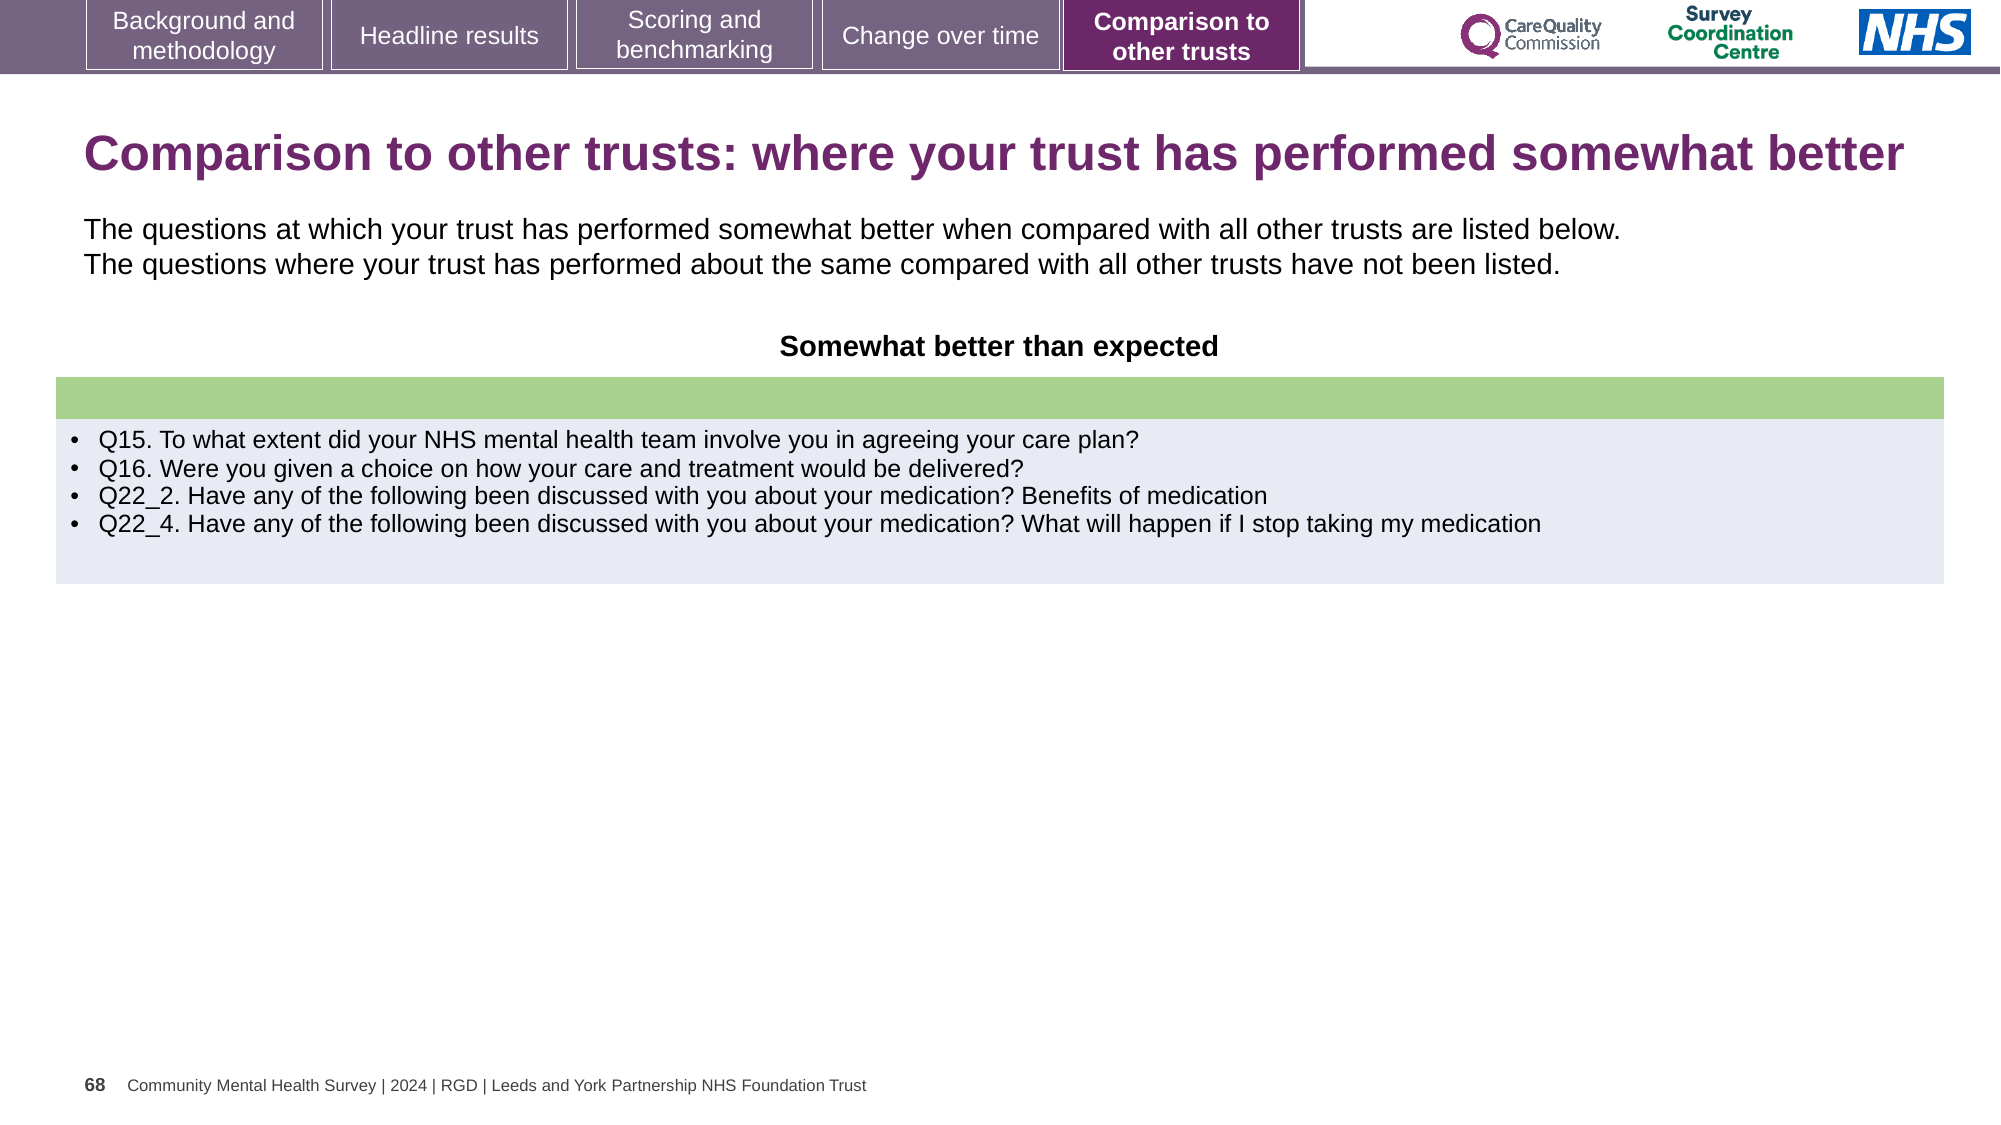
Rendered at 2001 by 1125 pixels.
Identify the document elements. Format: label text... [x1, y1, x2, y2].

picture [1666, 3, 1794, 61]
title Comparison to other trusts: where your trust has performed somewhat better [68, 100, 1942, 209]
table_cell [56, 377, 1944, 419]
picture [1460, 13, 1602, 59]
table_cell Q15. To what extent did your NHS mental health team involve you in agreeing your care plan? Q16. Were you given a choice on how your care and treatment would be delivered? Q22_2. Have any of the following been discussed with you about your medication? Benefits of medication Q22_4. Have any of the following been discussed with you about your medication? What will happen if I stop taking my medication [56, 419, 1944, 584]
picture [1859, 9, 1971, 55]
text_box 68 [84, 1065, 122, 1125]
table_header Somewhat better than expected [56, 314, 1944, 377]
text_box The questions at which your trust has performed somewhat better when compared with all other trusts are listed below. The questions where your trust has performed about the same compared with all other trusts have not been listed. [68, 202, 1896, 288]
